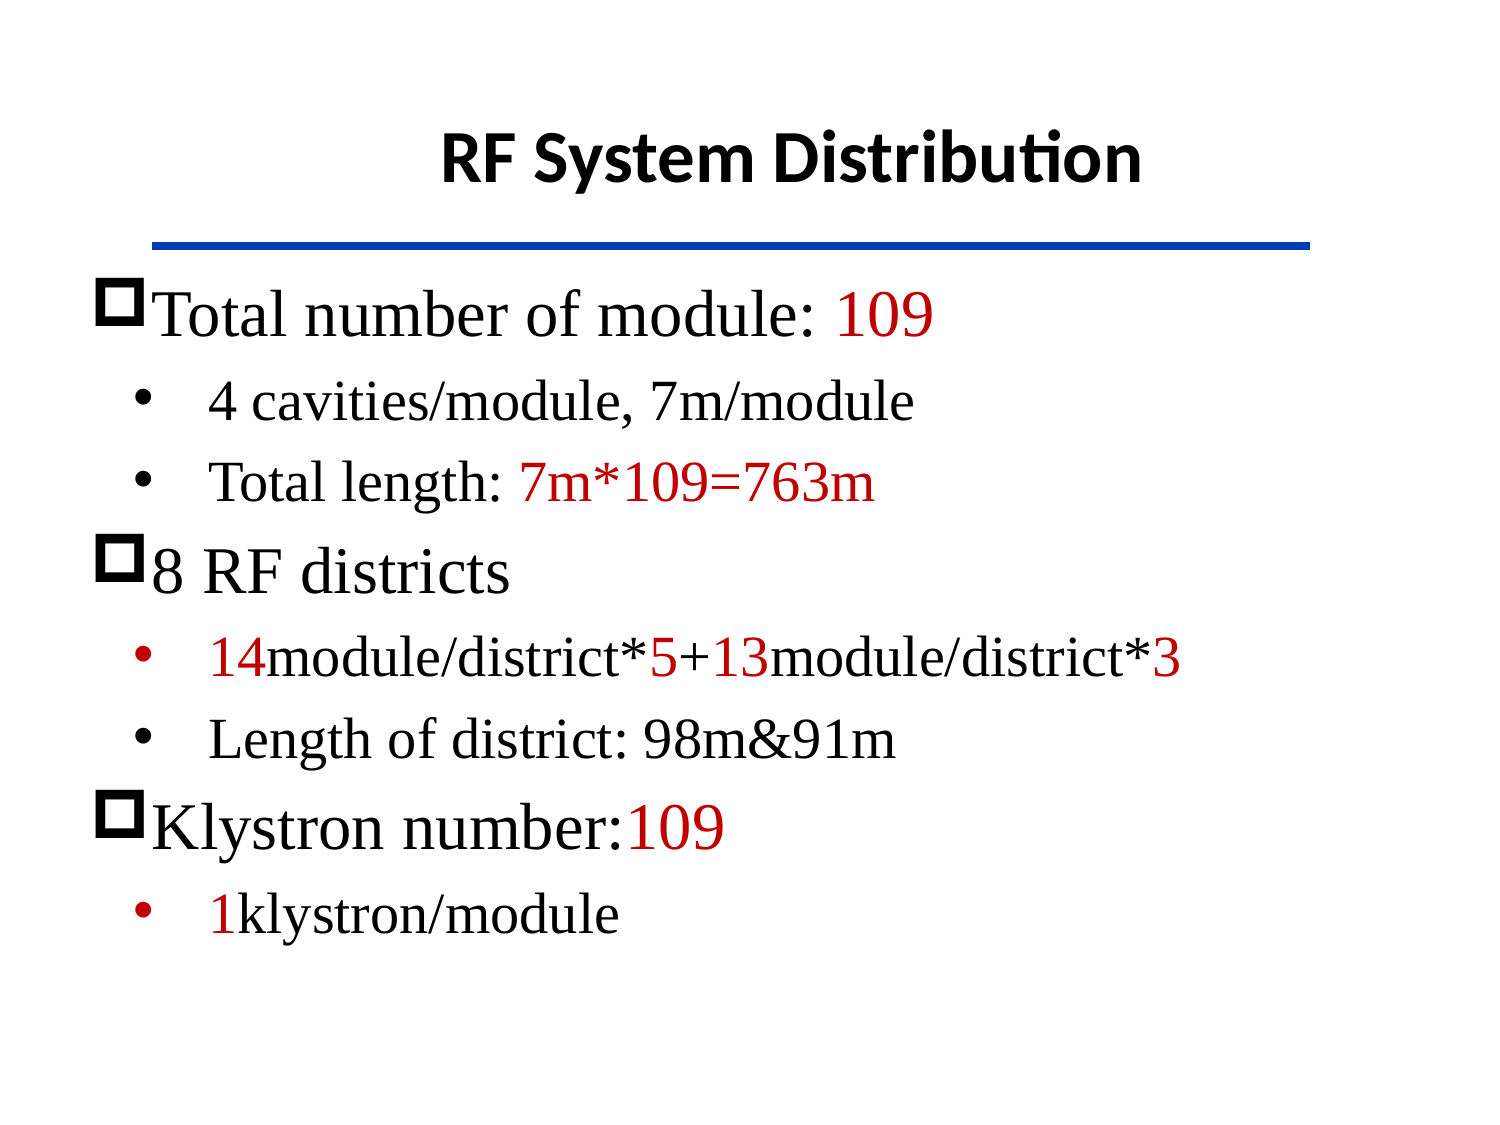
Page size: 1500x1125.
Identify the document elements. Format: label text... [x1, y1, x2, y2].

title RF System Distribution [117, 58, 1468, 247]
list Total number of module: 109 4 cavities/module, 7m/module Total length: 7m*109=763m 8 RF districts 14module/district*5+13module/district*3 Length of district: 98m&91m Klystron number:109 1klystron/module [75, 262, 1425, 1005]
